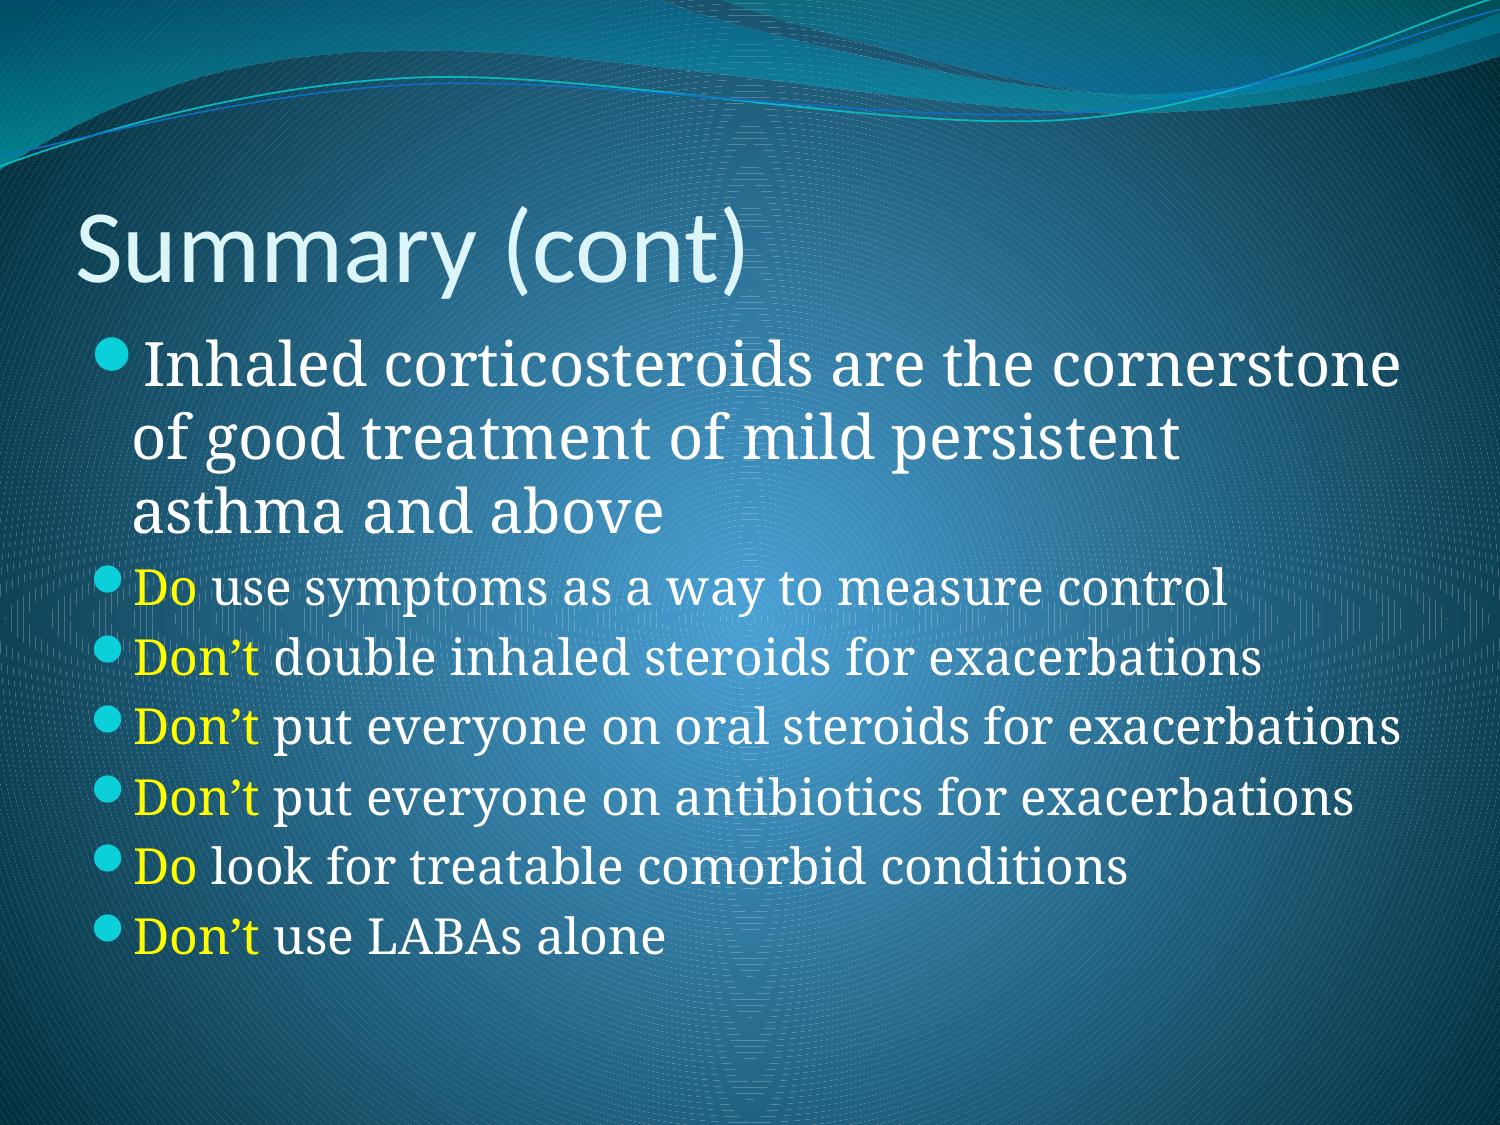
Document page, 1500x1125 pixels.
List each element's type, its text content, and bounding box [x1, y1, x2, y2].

list Inhaled corticosteroids are the cornerstone of good treatment of mild persistent asthma and above Do use symptoms as a way to measure control Don’t double inhaled steroids for exacerbations Don’t put everyone on oral steroids for exacerbations Don’t put everyone on antibiotics for exacerbations Do look for treatable comorbid conditions Don’t use LABAs alone [74, 317, 1426, 1038]
title Summary (cont) [74, 115, 1426, 304]
